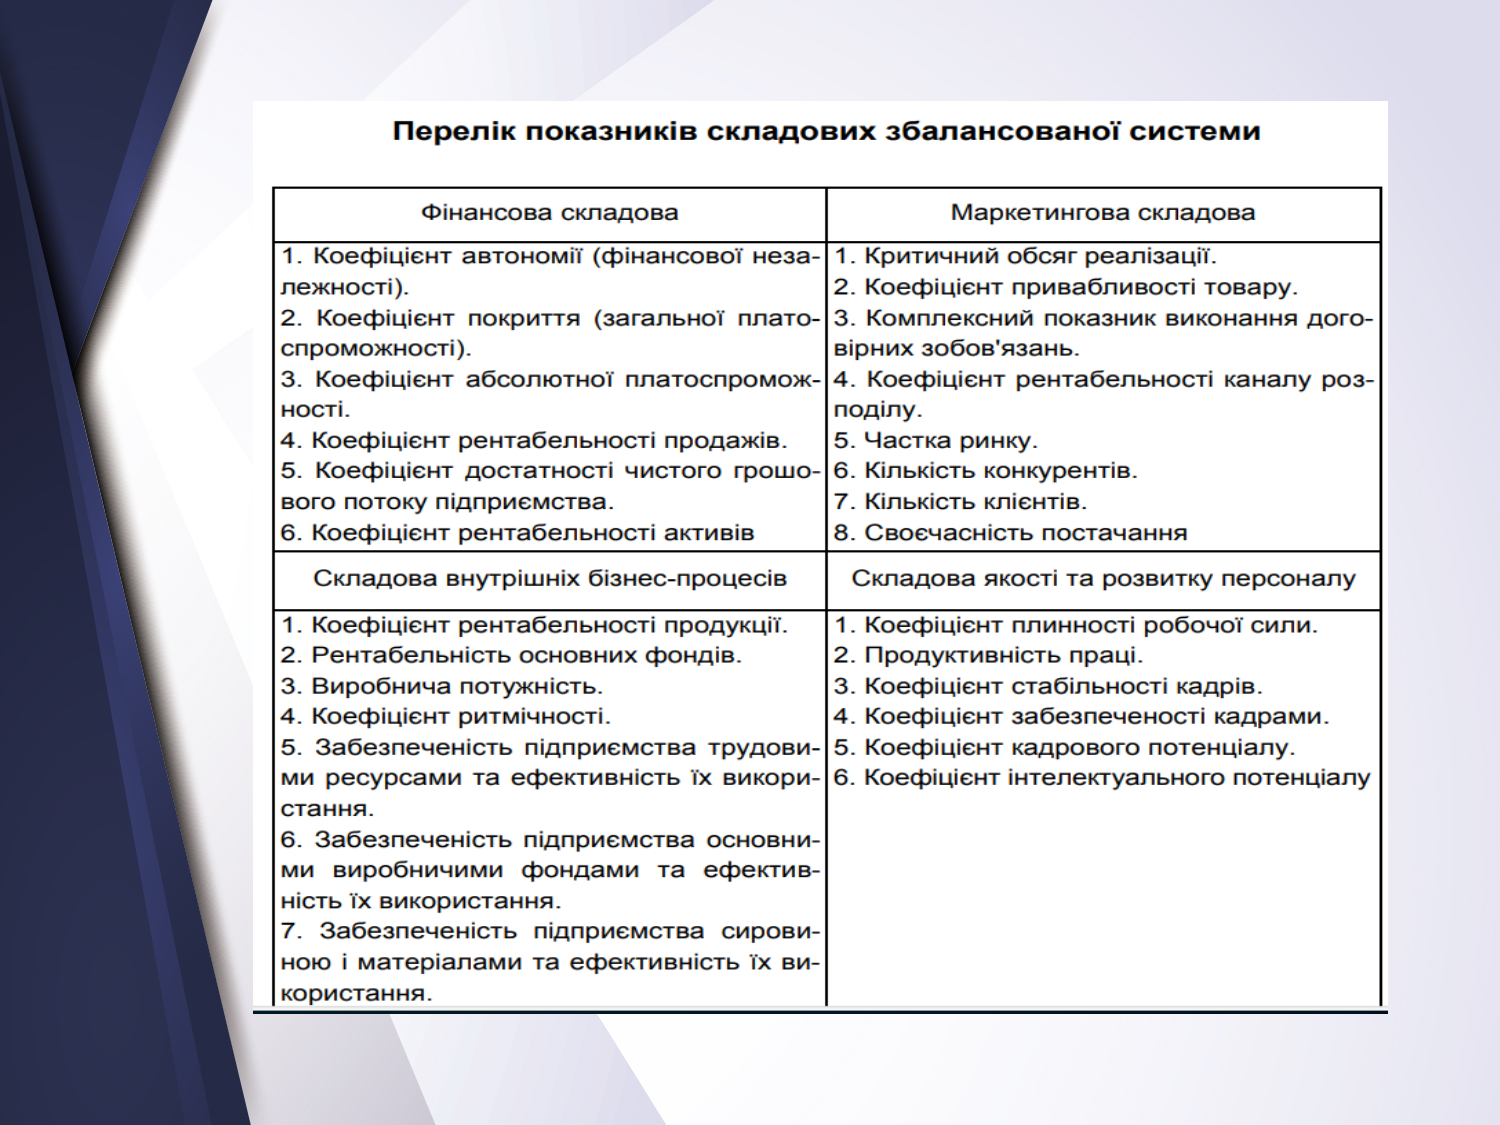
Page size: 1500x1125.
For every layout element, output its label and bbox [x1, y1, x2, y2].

picture [0, 0, 1500, 1125]
list [253, 101, 1388, 1014]
